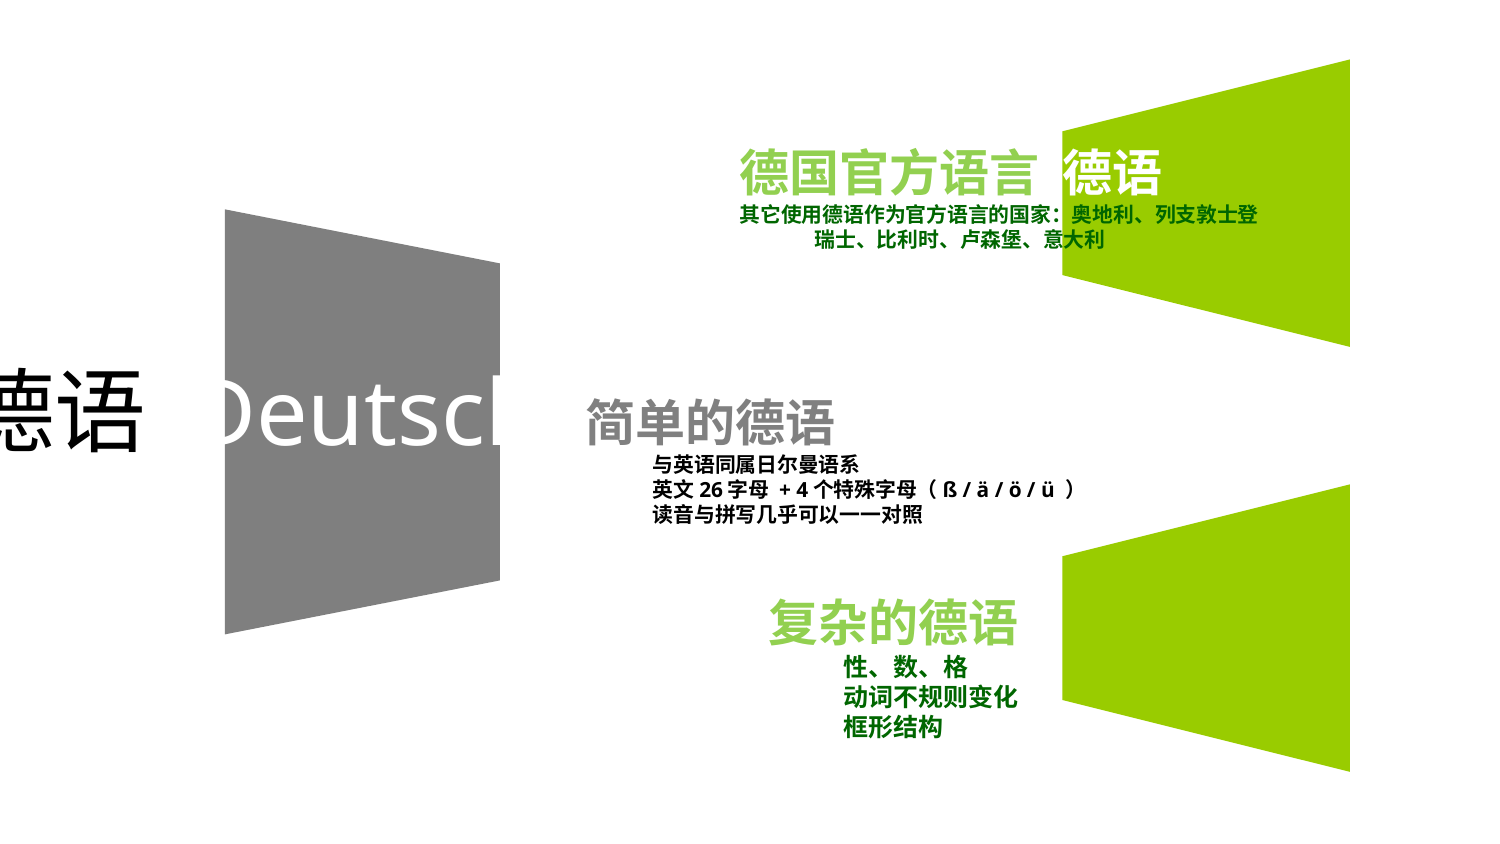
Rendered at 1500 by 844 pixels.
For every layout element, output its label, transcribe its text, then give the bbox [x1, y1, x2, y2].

text_box [224, 472, 500, 635]
text_box [1062, 59, 1350, 347]
text_box 德国官方语言 德语 其它使用德语作为官方语言的国家：奥地利、列支敦士登 瑞士、比利时、卢森堡、意大利 [725, 134, 1300, 284]
text_box 德语 Deutsch [0, 346, 558, 472]
text_box 复杂的德语 性、数、格 动词不规则变化 框形结构 [753, 584, 1127, 774]
text_box [224, 209, 500, 346]
text_box [1062, 484, 1350, 772]
text_box 简单的德语 与英语同属日尔曼语系 英文26字母 + 4个特殊字母（ß / ä / ö / ü ） 读音与拼写几乎可以一一对照 [525, 359, 1250, 534]
